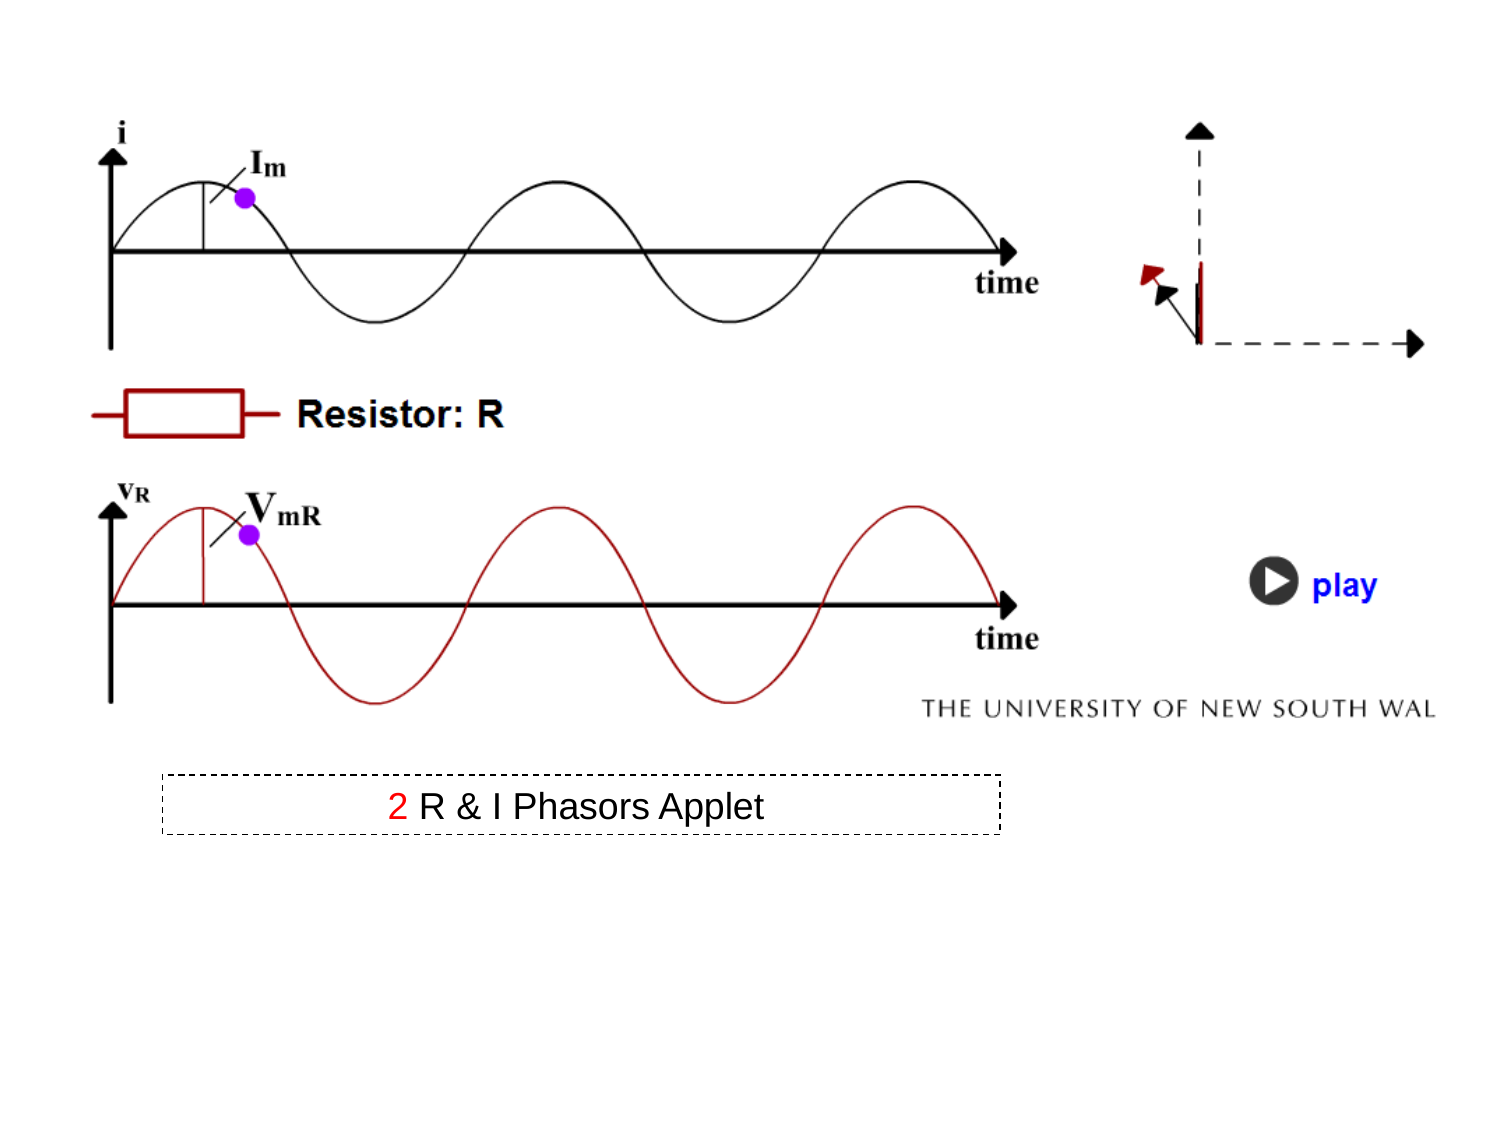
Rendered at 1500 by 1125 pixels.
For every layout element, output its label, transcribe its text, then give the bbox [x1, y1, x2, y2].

text_box 2 R & I Phasors Applet [162, 774, 1000, 835]
picture [87, 87, 1440, 726]
